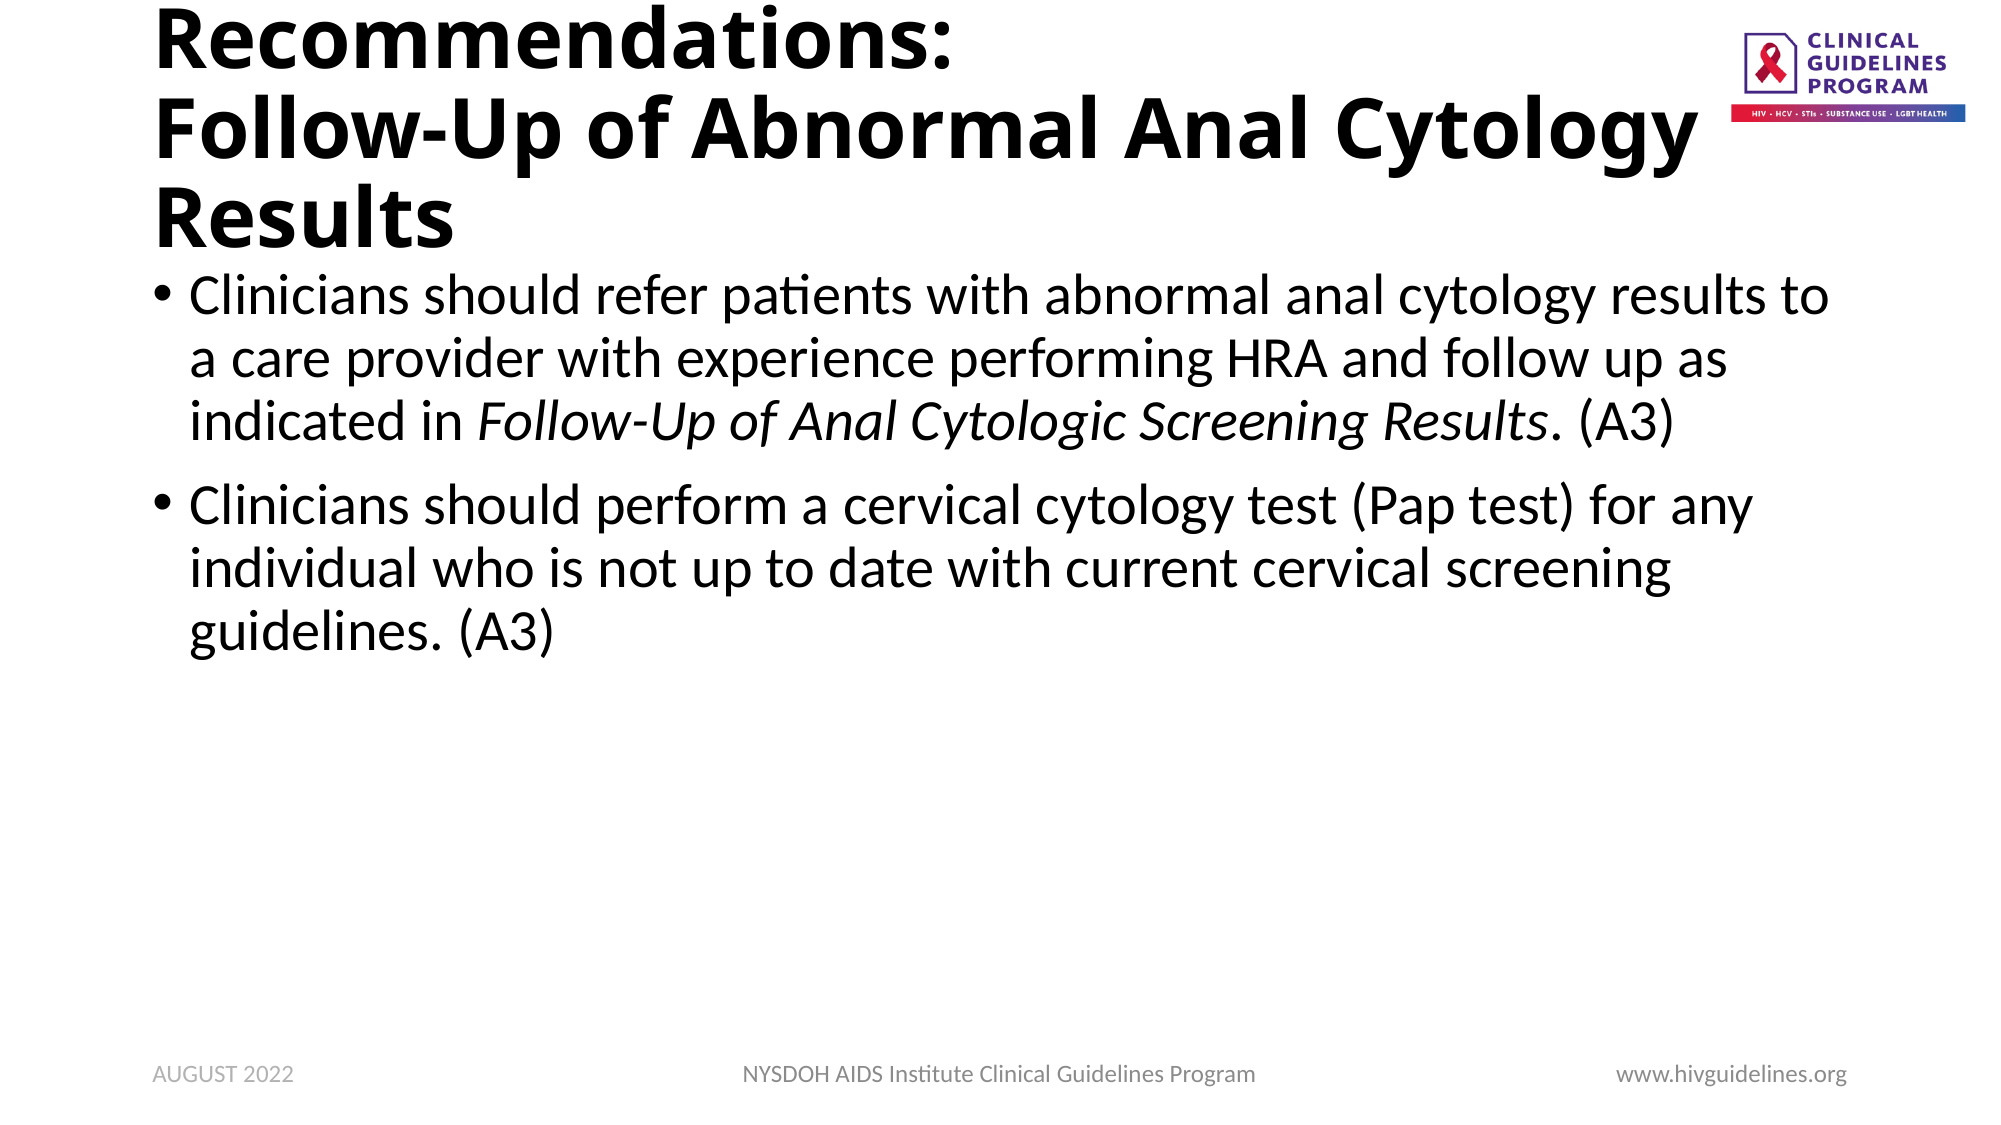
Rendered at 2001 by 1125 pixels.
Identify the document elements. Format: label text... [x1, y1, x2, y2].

footer NYSDOH AIDS Institute Clinical Guidelines Program [662, 1042, 1338, 1103]
title Recommendations: Follow-Up of Abnormal Anal Cytology Results [137, 22, 1732, 240]
picture [1731, 20, 1966, 122]
list Clinicians should refer patients with abnormal anal cytology results to a care provider with experience performing HRA and follow up as indicated in Follow-Up of Anal Cytologic Screening Results. (A3) Clinicians should perform a cervical cytology test (Pap test) for any individual who is not up to date with current cervical screening guidelines. (A3) [137, 256, 1863, 1014]
slide_number www.hivguidelines.org [1412, 1042, 1863, 1103]
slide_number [137, 1042, 588, 1103]
